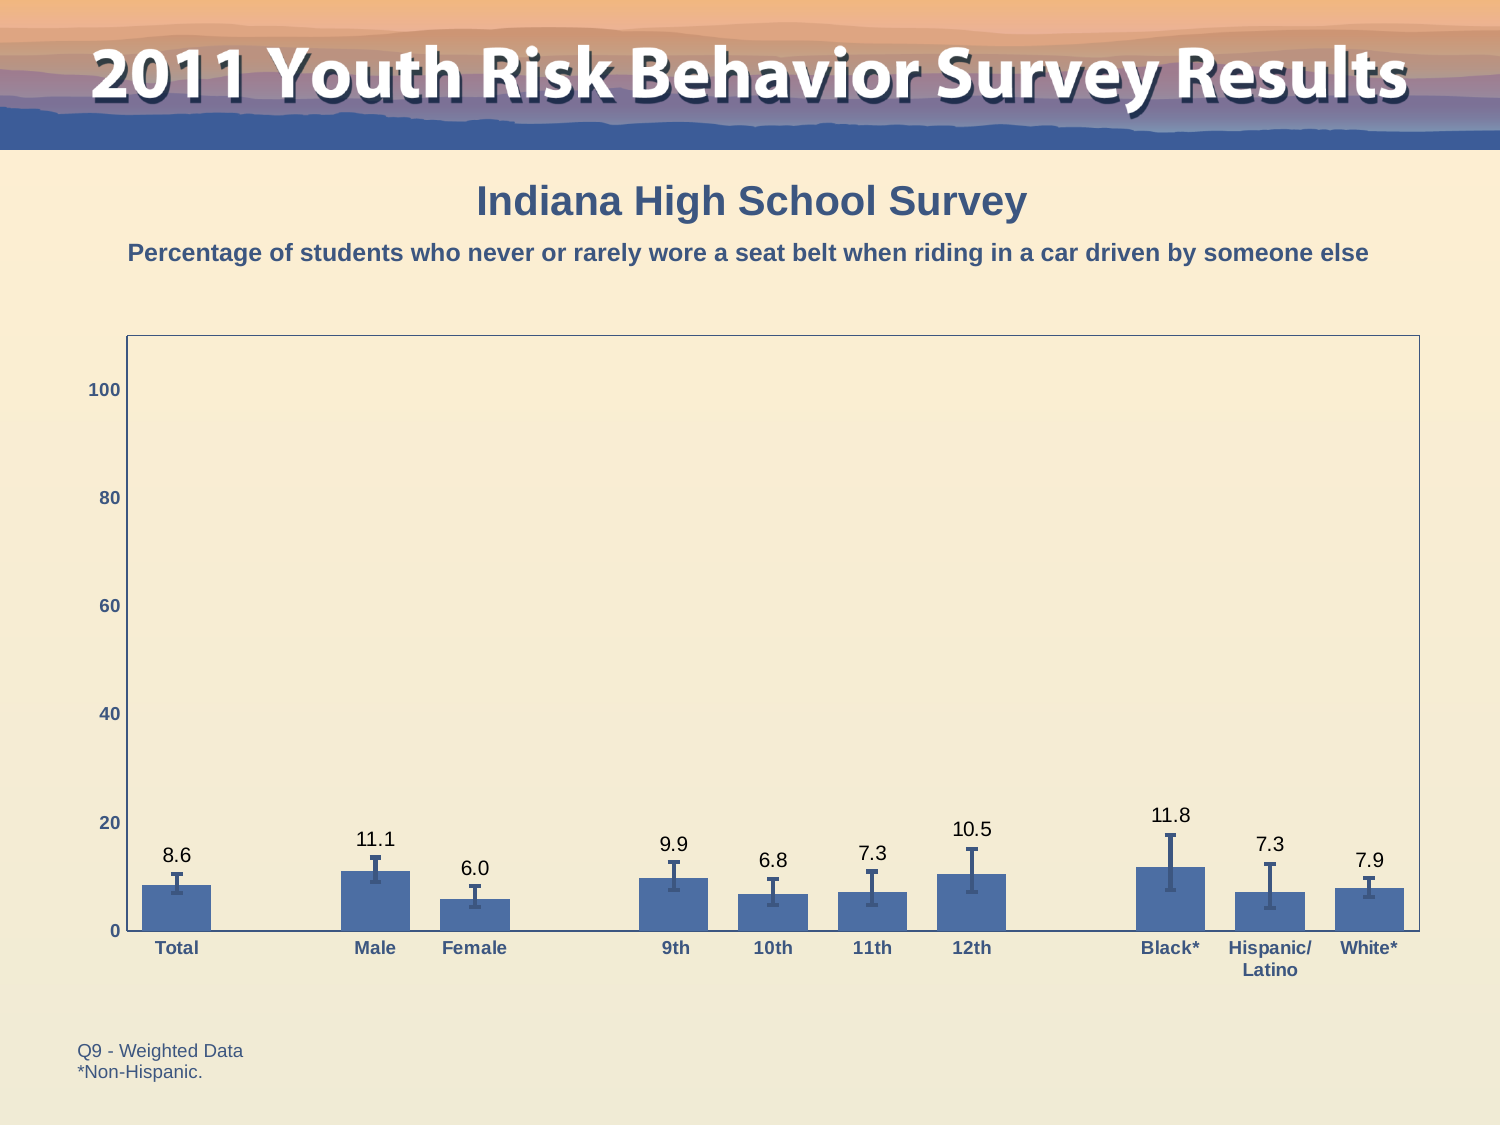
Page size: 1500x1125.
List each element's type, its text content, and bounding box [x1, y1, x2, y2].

text_box [62, 1072, 1105, 1111]
text_box Indiana High School Survey [2, 166, 1500, 232]
text_box Percentage of students who never or rarely wore a seat belt when riding in a car driven by someone else [83, 229, 1417, 274]
chart [37, 312, 1451, 1013]
text_box Q9 - Weighted Data [62, 1031, 1105, 1052]
text_box *Non-Hispanic. [62, 1052, 1105, 1072]
picture [0, 0, 1500, 150]
